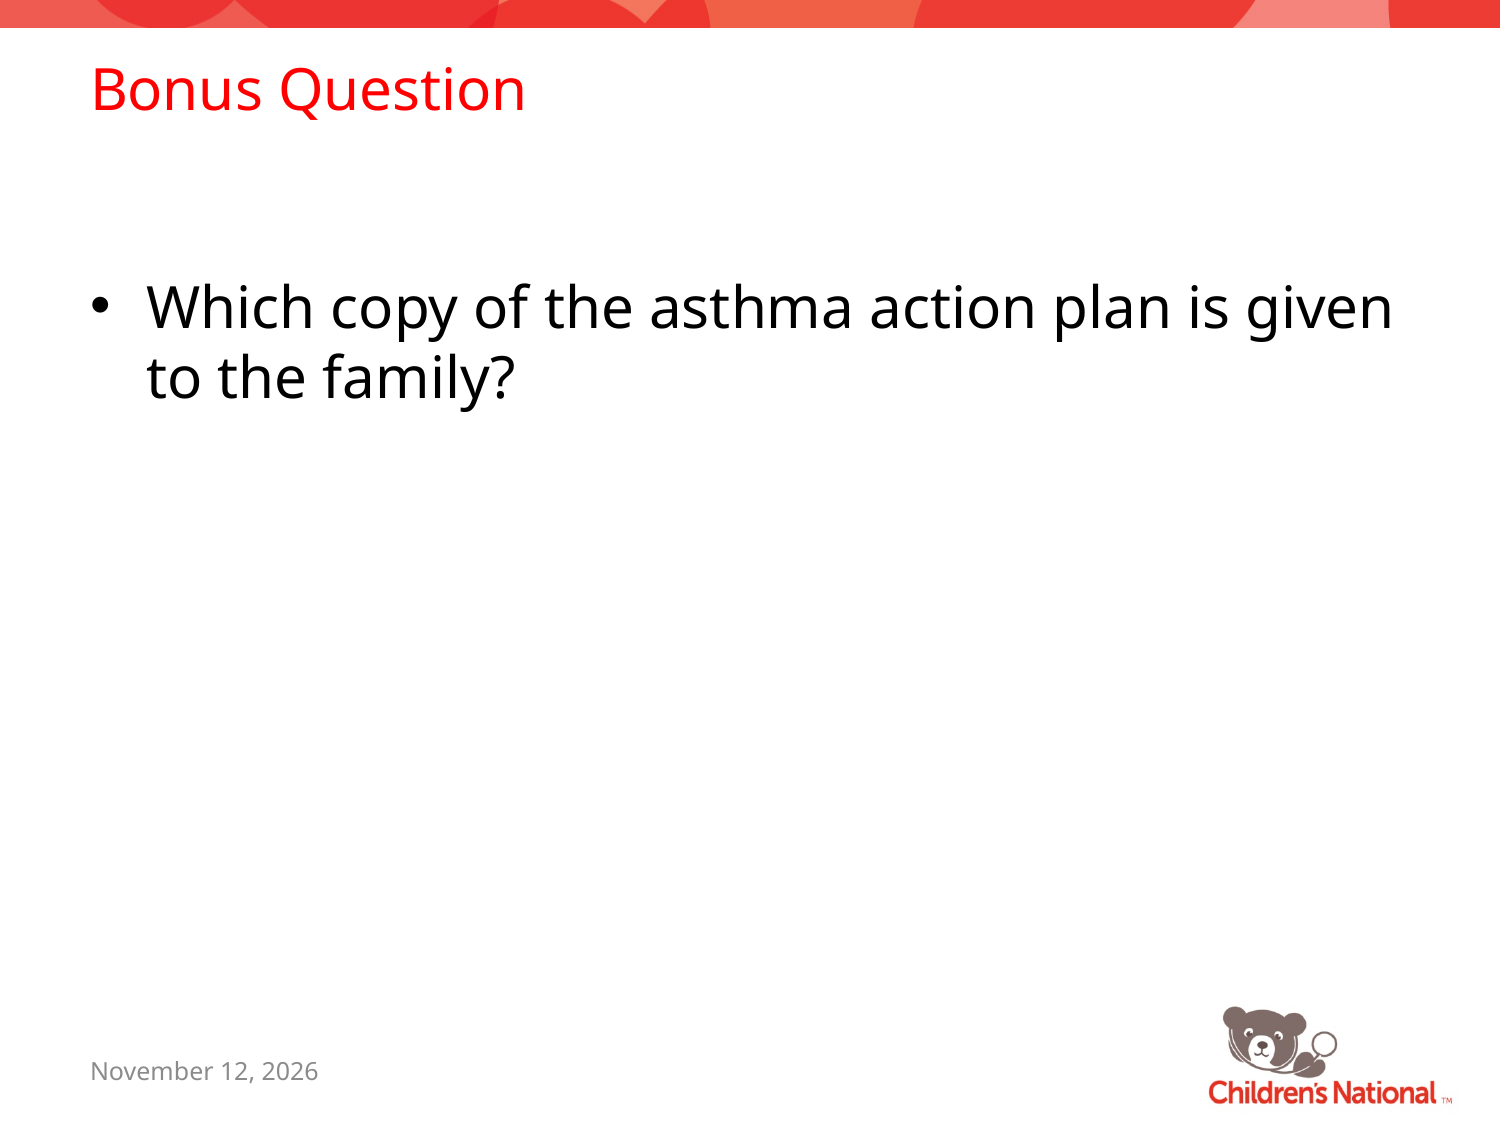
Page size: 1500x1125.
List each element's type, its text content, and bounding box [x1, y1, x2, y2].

title Bonus Question [75, 45, 1425, 233]
list Which copy of the asthma action plan is given to the family? [75, 262, 1425, 1005]
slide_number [75, 1042, 425, 1103]
picture [0, 0, 1500, 28]
picture [1164, 981, 1500, 1125]
